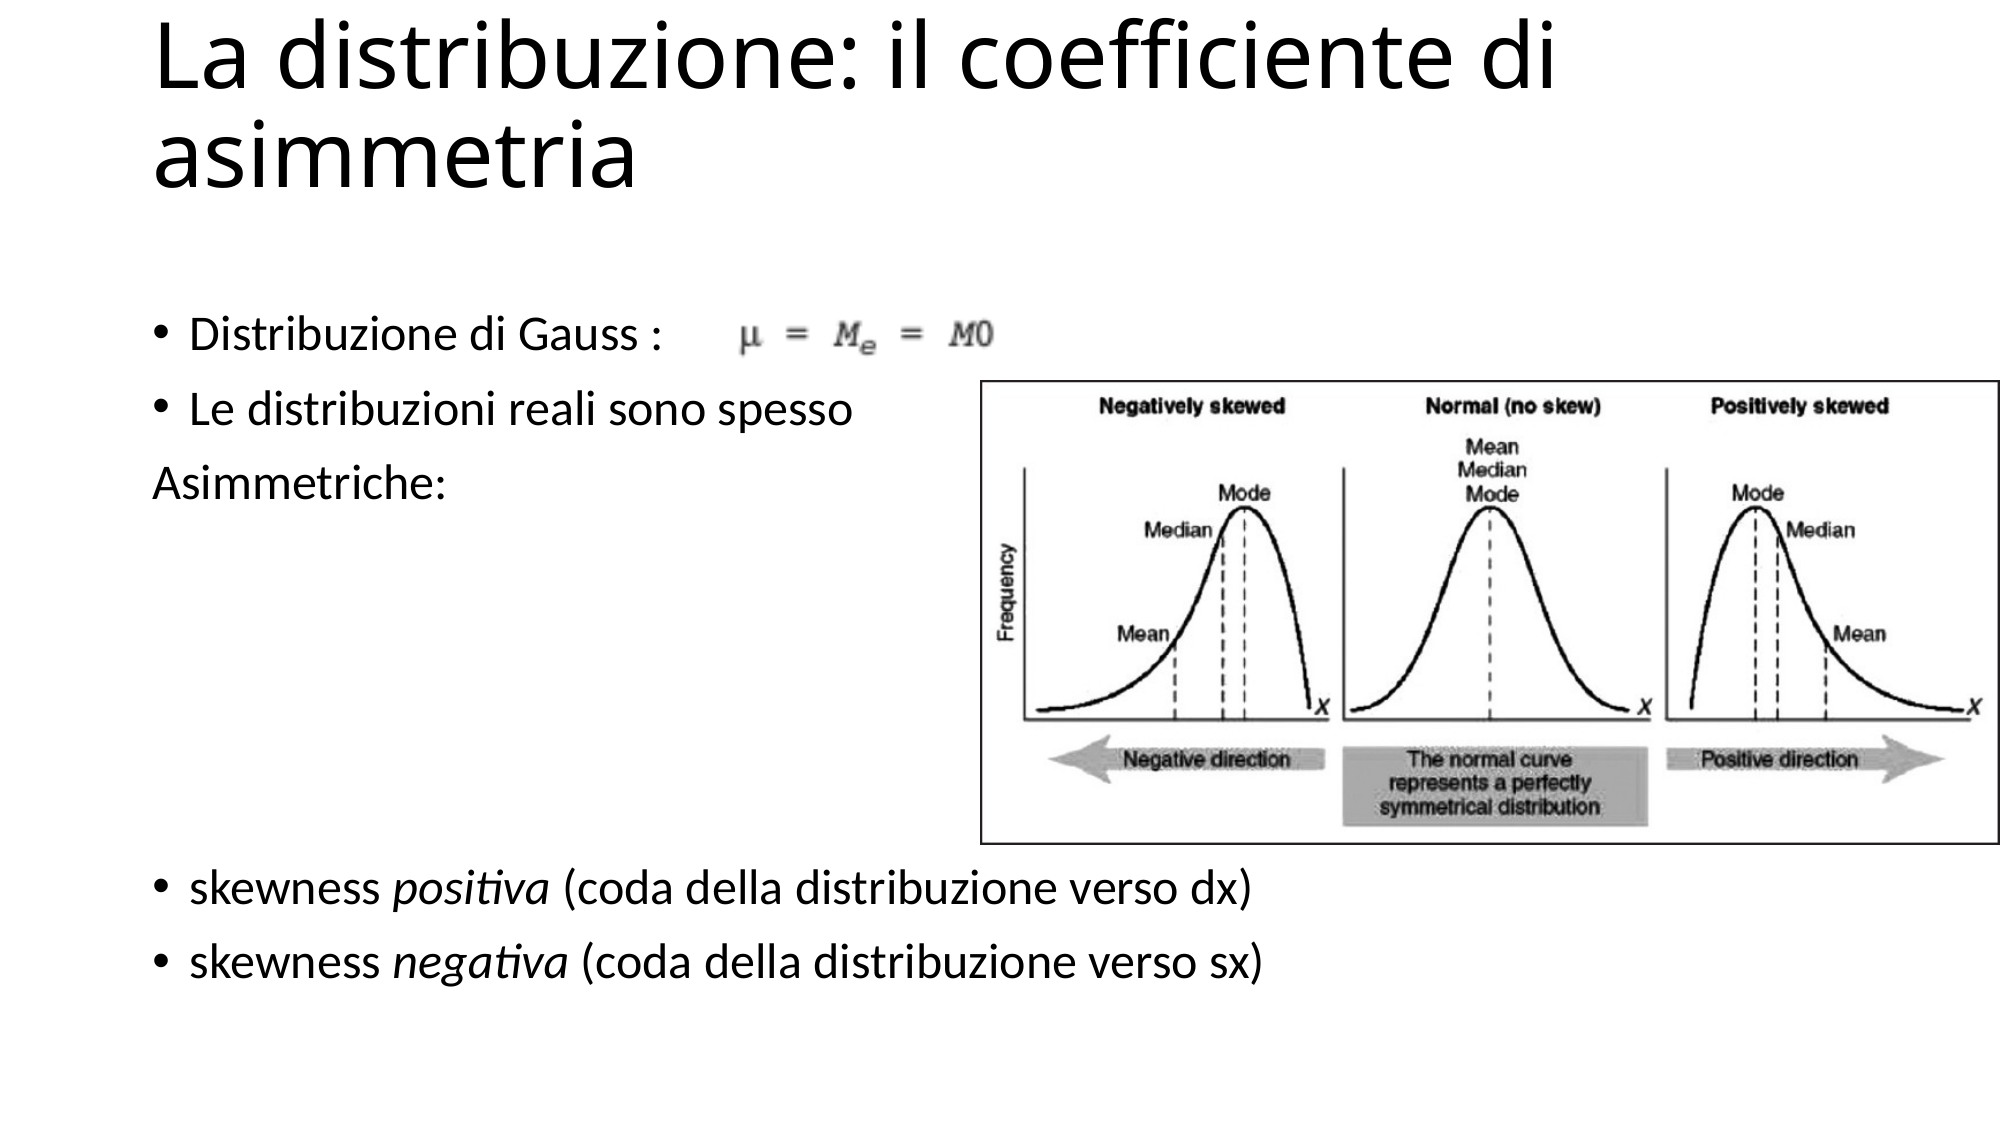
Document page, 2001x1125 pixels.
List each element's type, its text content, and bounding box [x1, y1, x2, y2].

picture [695, 299, 2000, 845]
title La distribuzione: il coefficiente di asimmetria [137, 0, 1863, 218]
list Distribuzione di Gauss : Le distribuzioni reali sono spesso Asimmetriche: skewness positiva (coda della distribuzione verso dx) skewness negativa (coda della distribuzione verso sx) [137, 299, 1917, 1066]
